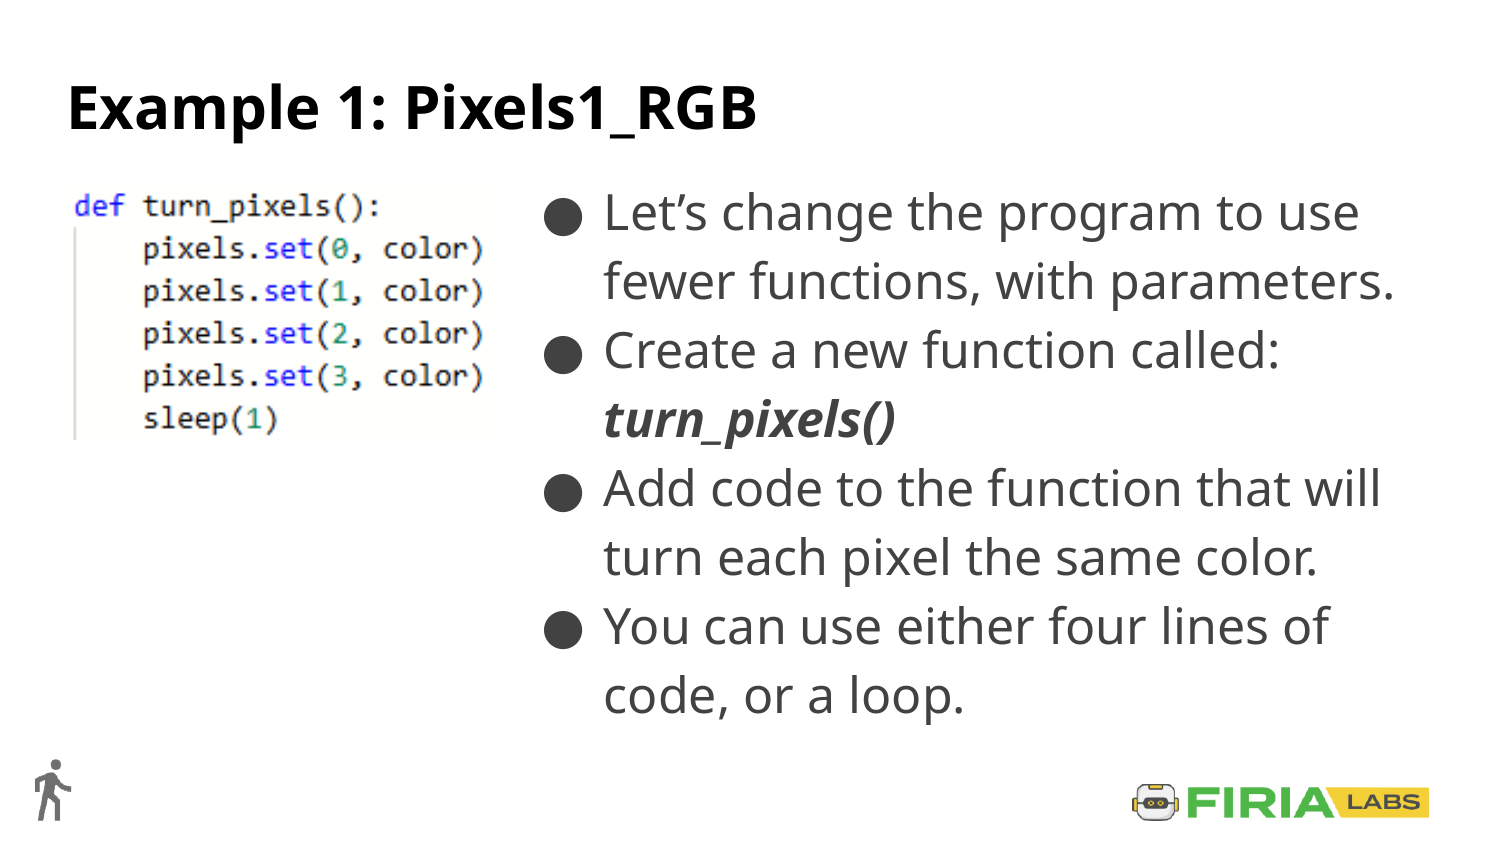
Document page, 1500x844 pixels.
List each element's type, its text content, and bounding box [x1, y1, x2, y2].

picture [1121, 777, 1436, 826]
list Let’s change the program to use fewer functions, with parameters. Create a new function called: turn_pixels() Add code to the function that will turn each pixel the same color. You can use either four lines of code, or a loop. [513, 156, 1460, 773]
picture [19, 749, 80, 826]
title Example 1: Pixels1_RGB [51, 54, 1449, 157]
picture [60, 183, 498, 440]
